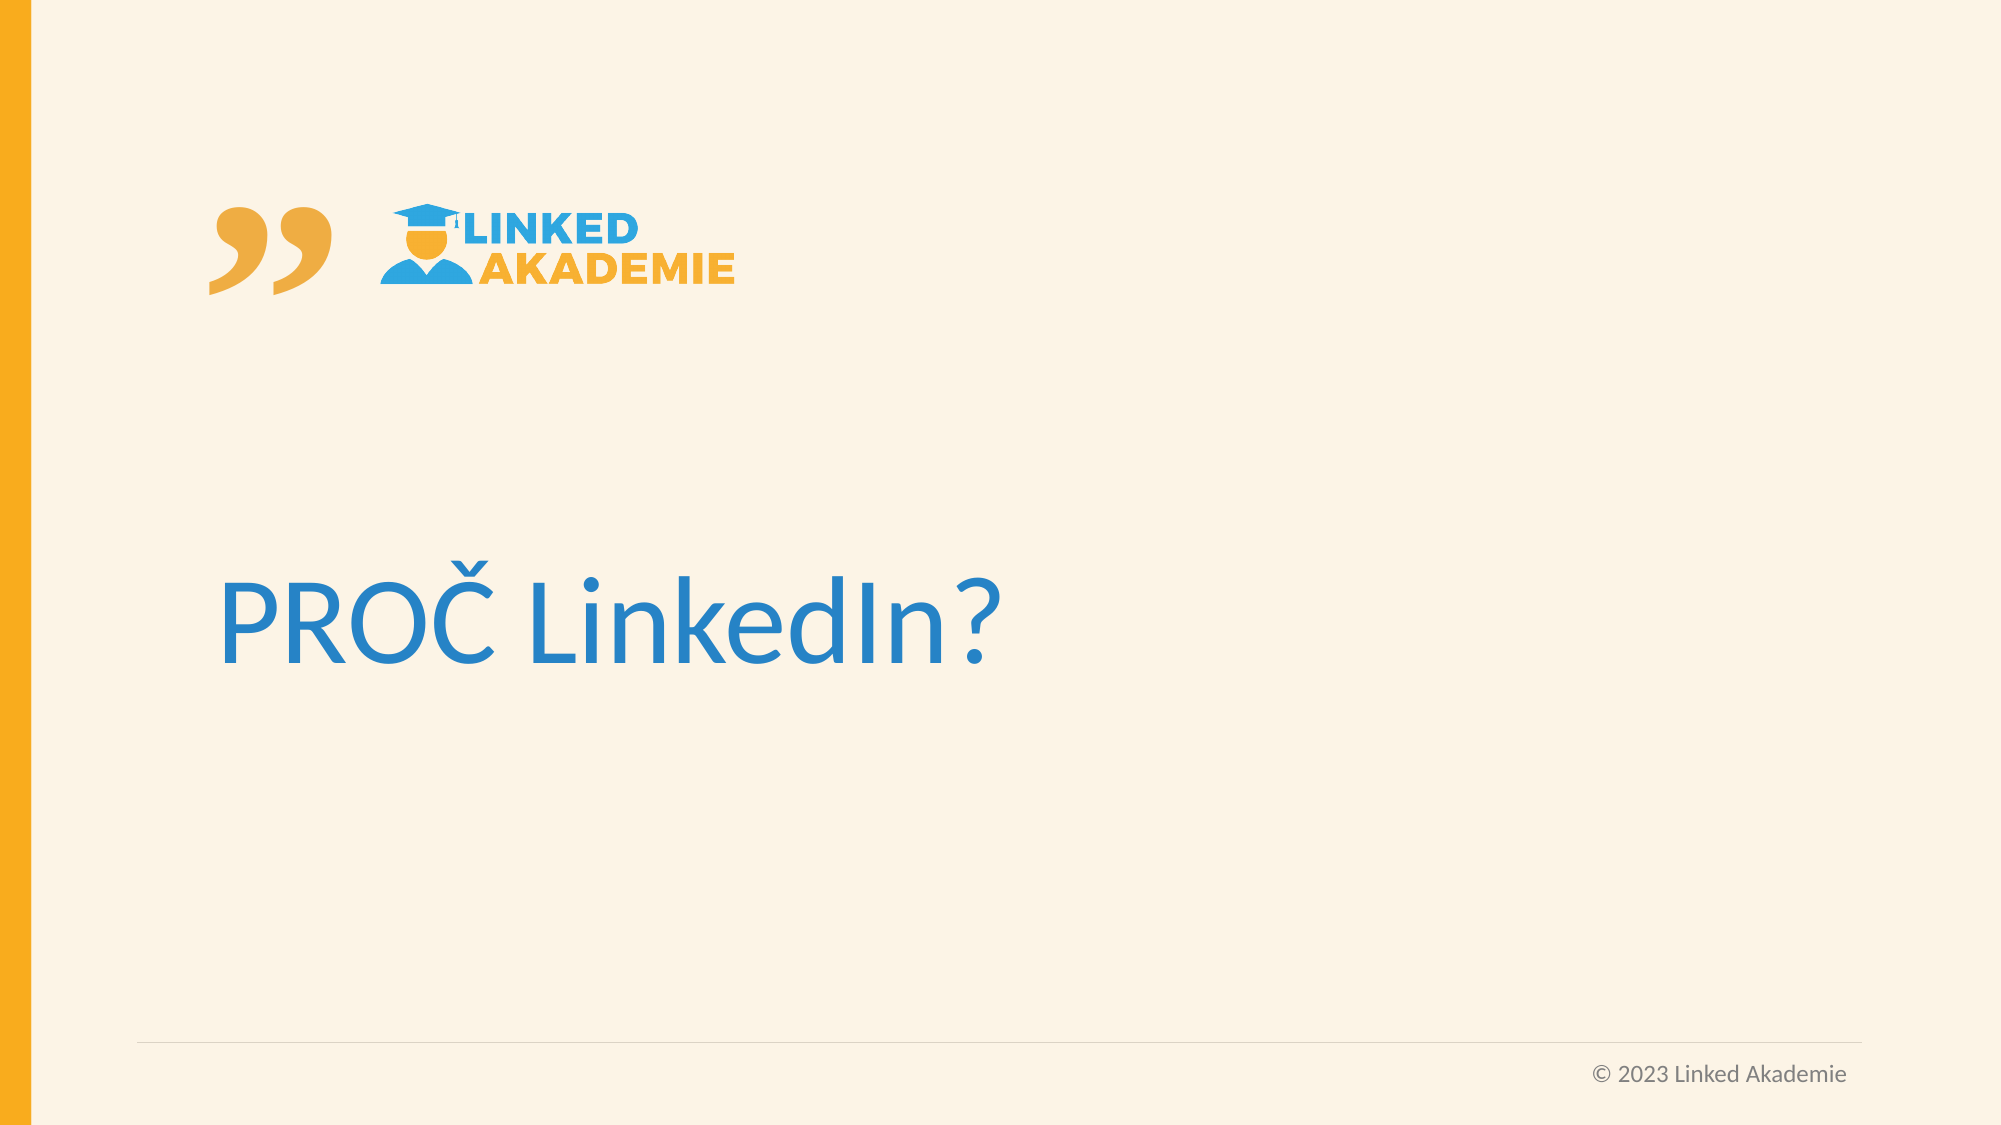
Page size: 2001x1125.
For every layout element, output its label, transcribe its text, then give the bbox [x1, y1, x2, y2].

picture [357, 181, 758, 303]
title PROČ LinkedIn? [201, 413, 1799, 953]
picture [0, 0, 29, 1125]
